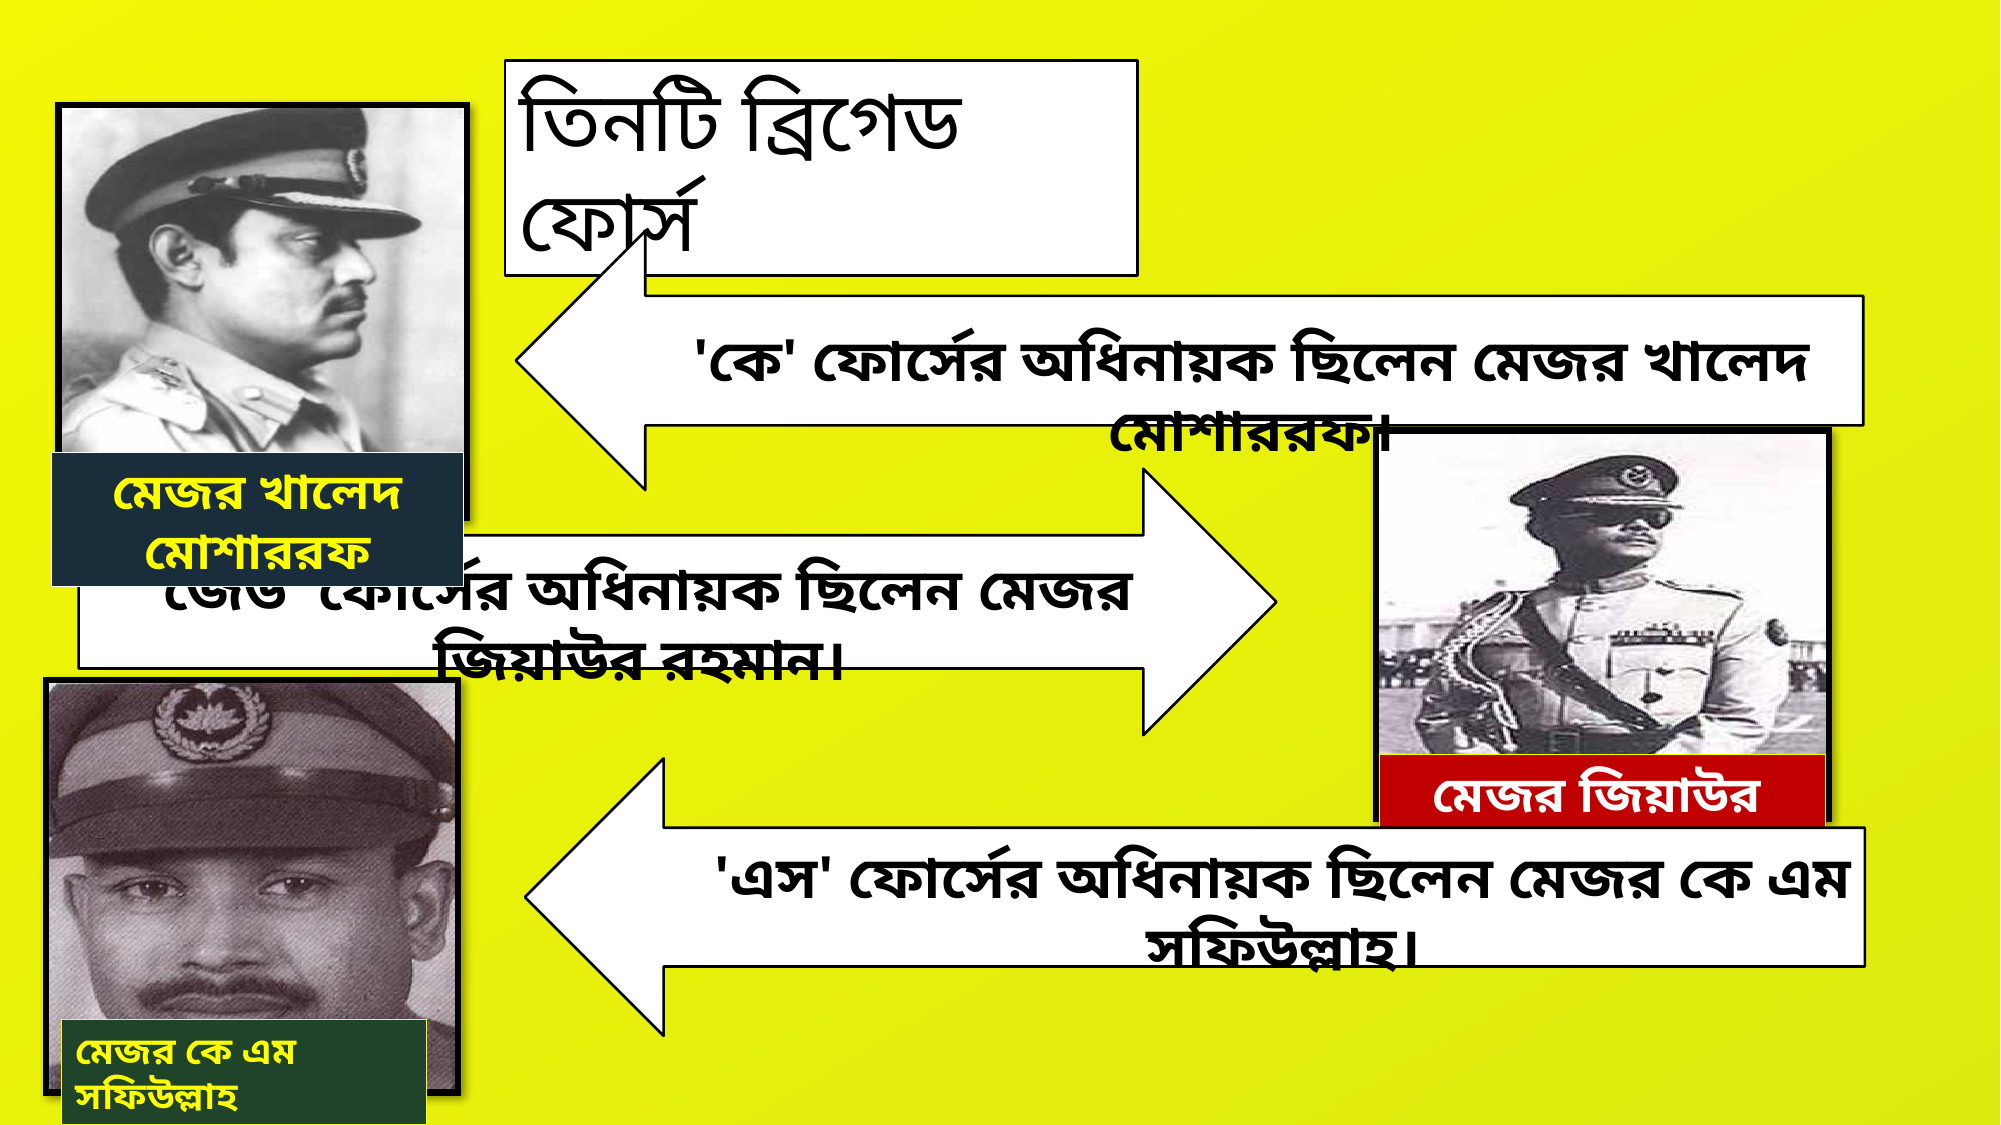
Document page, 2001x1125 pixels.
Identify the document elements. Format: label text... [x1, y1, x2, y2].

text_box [48, 682, 455, 1090]
text_box তিনটি ব্রিগেড ফোর্স [504, 59, 1139, 277]
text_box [524, 758, 1882, 1037]
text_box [78, 468, 1277, 736]
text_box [515, 230, 1864, 526]
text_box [51, 107, 464, 529]
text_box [1378, 533, 1827, 753]
